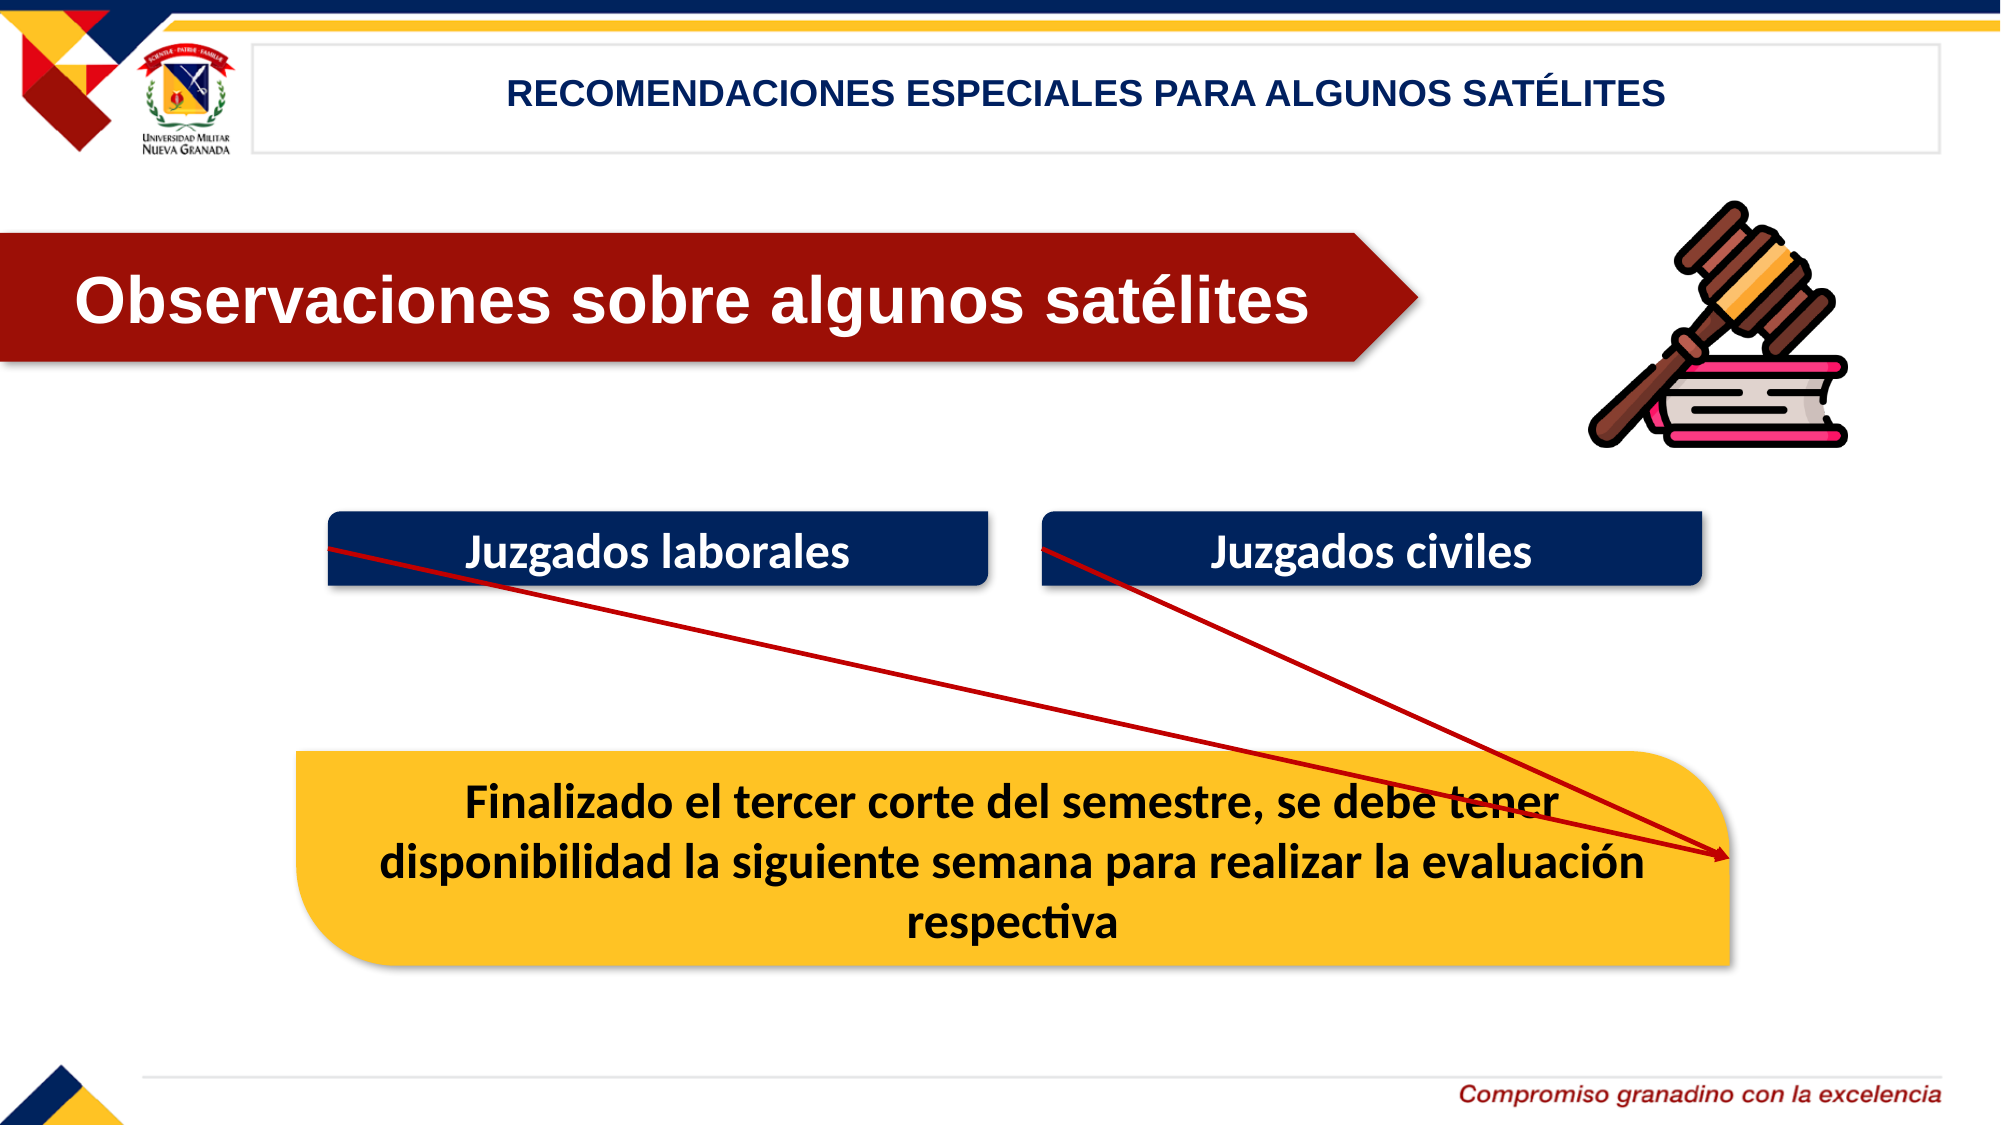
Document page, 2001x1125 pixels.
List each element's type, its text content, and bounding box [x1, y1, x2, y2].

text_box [1012, 585, 1373, 752]
text_box RECOMENDACIONES ESPECIALES PARA ALGUNOS SATÉLITES [206, 61, 1967, 122]
text_box Observaciones sobre algunos satélites [0, 232, 1420, 363]
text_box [658, 585, 1012, 752]
text_box Juzgados laborales [327, 510, 989, 587]
picture [0, 0, 2001, 1125]
text_box Finalizado el tercer corte del semestre, se debe tener disponibilidad la siguiente semana para realizar la evaluación respectiva [295, 750, 1731, 967]
text_box Juzgados civiles [1041, 510, 1703, 587]
